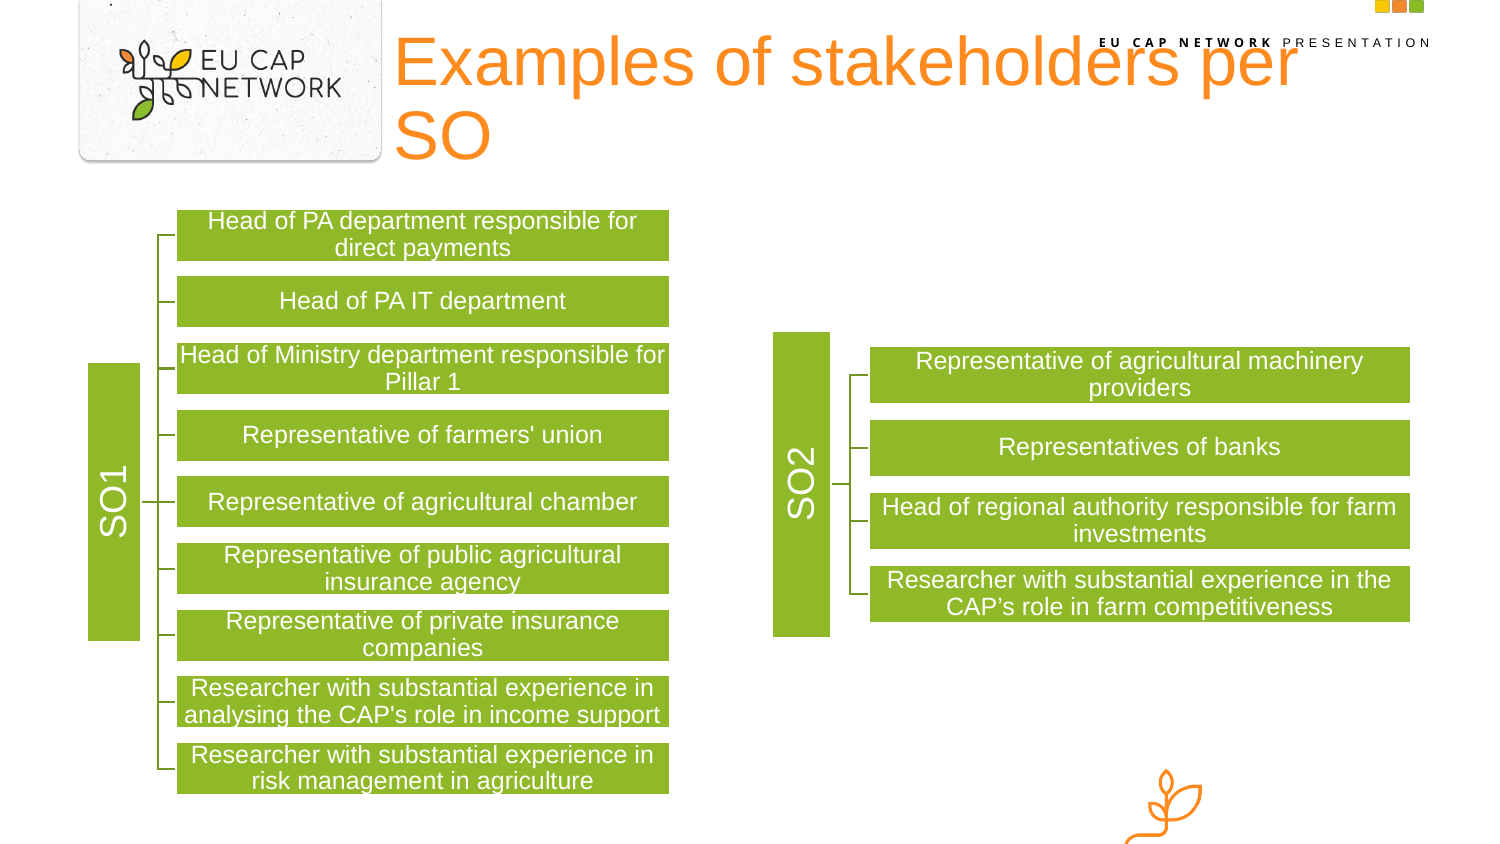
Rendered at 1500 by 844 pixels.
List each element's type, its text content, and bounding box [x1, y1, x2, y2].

picture [1113, 779, 1215, 844]
title Examples of stakeholders per SO [378, 25, 1434, 175]
picture [1375, 0, 1427, 20]
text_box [0, 207, 758, 796]
picture [0, 0, 389, 169]
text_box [771, 190, 1412, 779]
